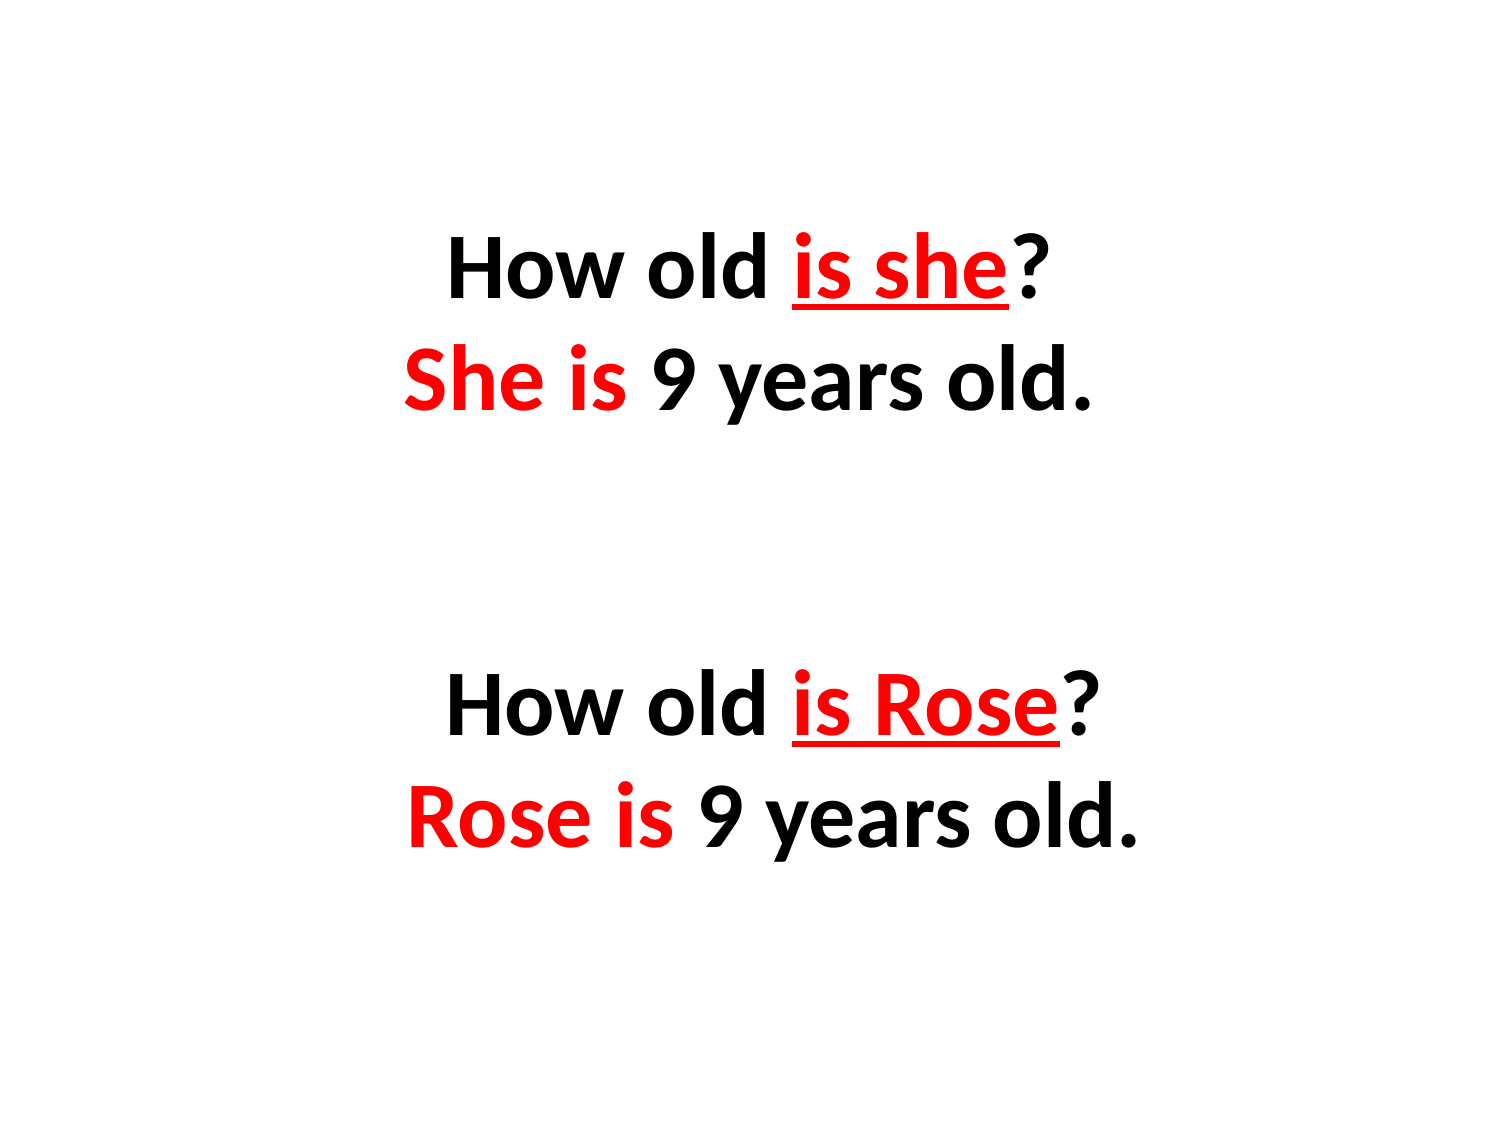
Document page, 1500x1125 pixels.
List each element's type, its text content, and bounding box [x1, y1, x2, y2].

text_box How old is Rose? Rose is 9 years old. [137, 633, 1413, 875]
title How old is she? She is 9 years old. [112, 196, 1388, 438]
